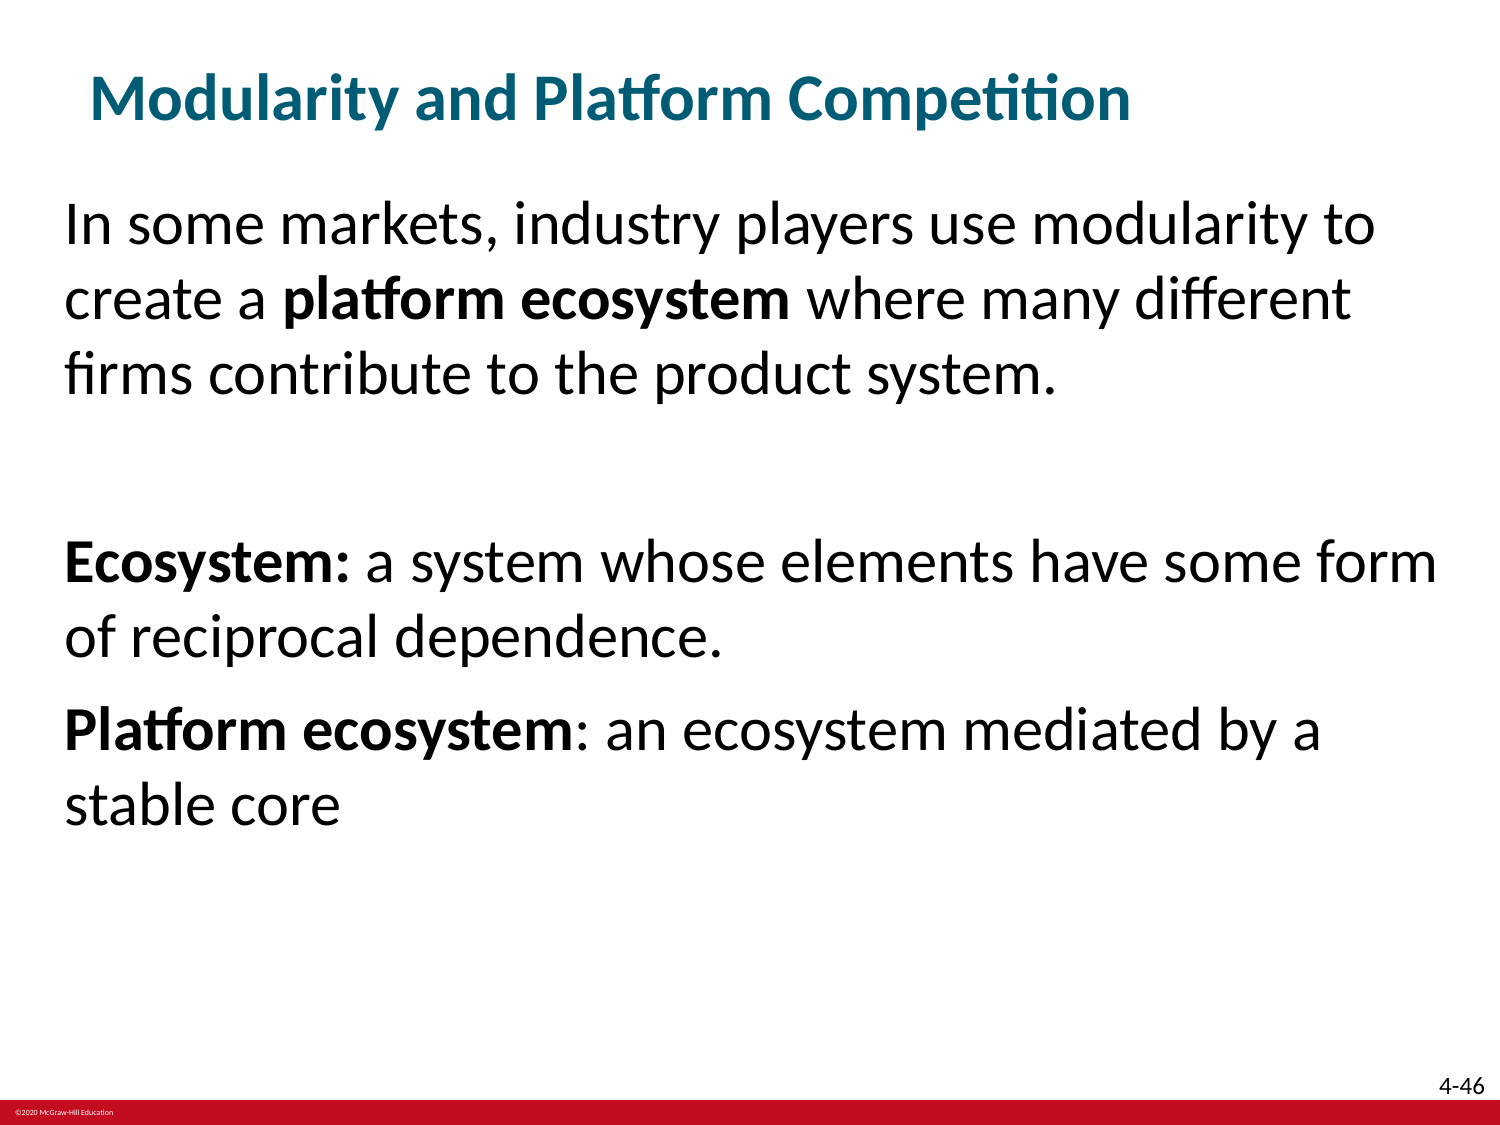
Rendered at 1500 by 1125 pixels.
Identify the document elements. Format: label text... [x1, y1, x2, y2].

title Modularity and Platform Competition [75, 63, 1425, 125]
list In some markets, industry players use modularity to create a platform ecosystem where many different firms contribute to the product system. Ecosystem: a system whose elements have some form of reciprocal dependence. Platform ecosystem: an ecosystem mediated by a stable core [50, 174, 1487, 1088]
